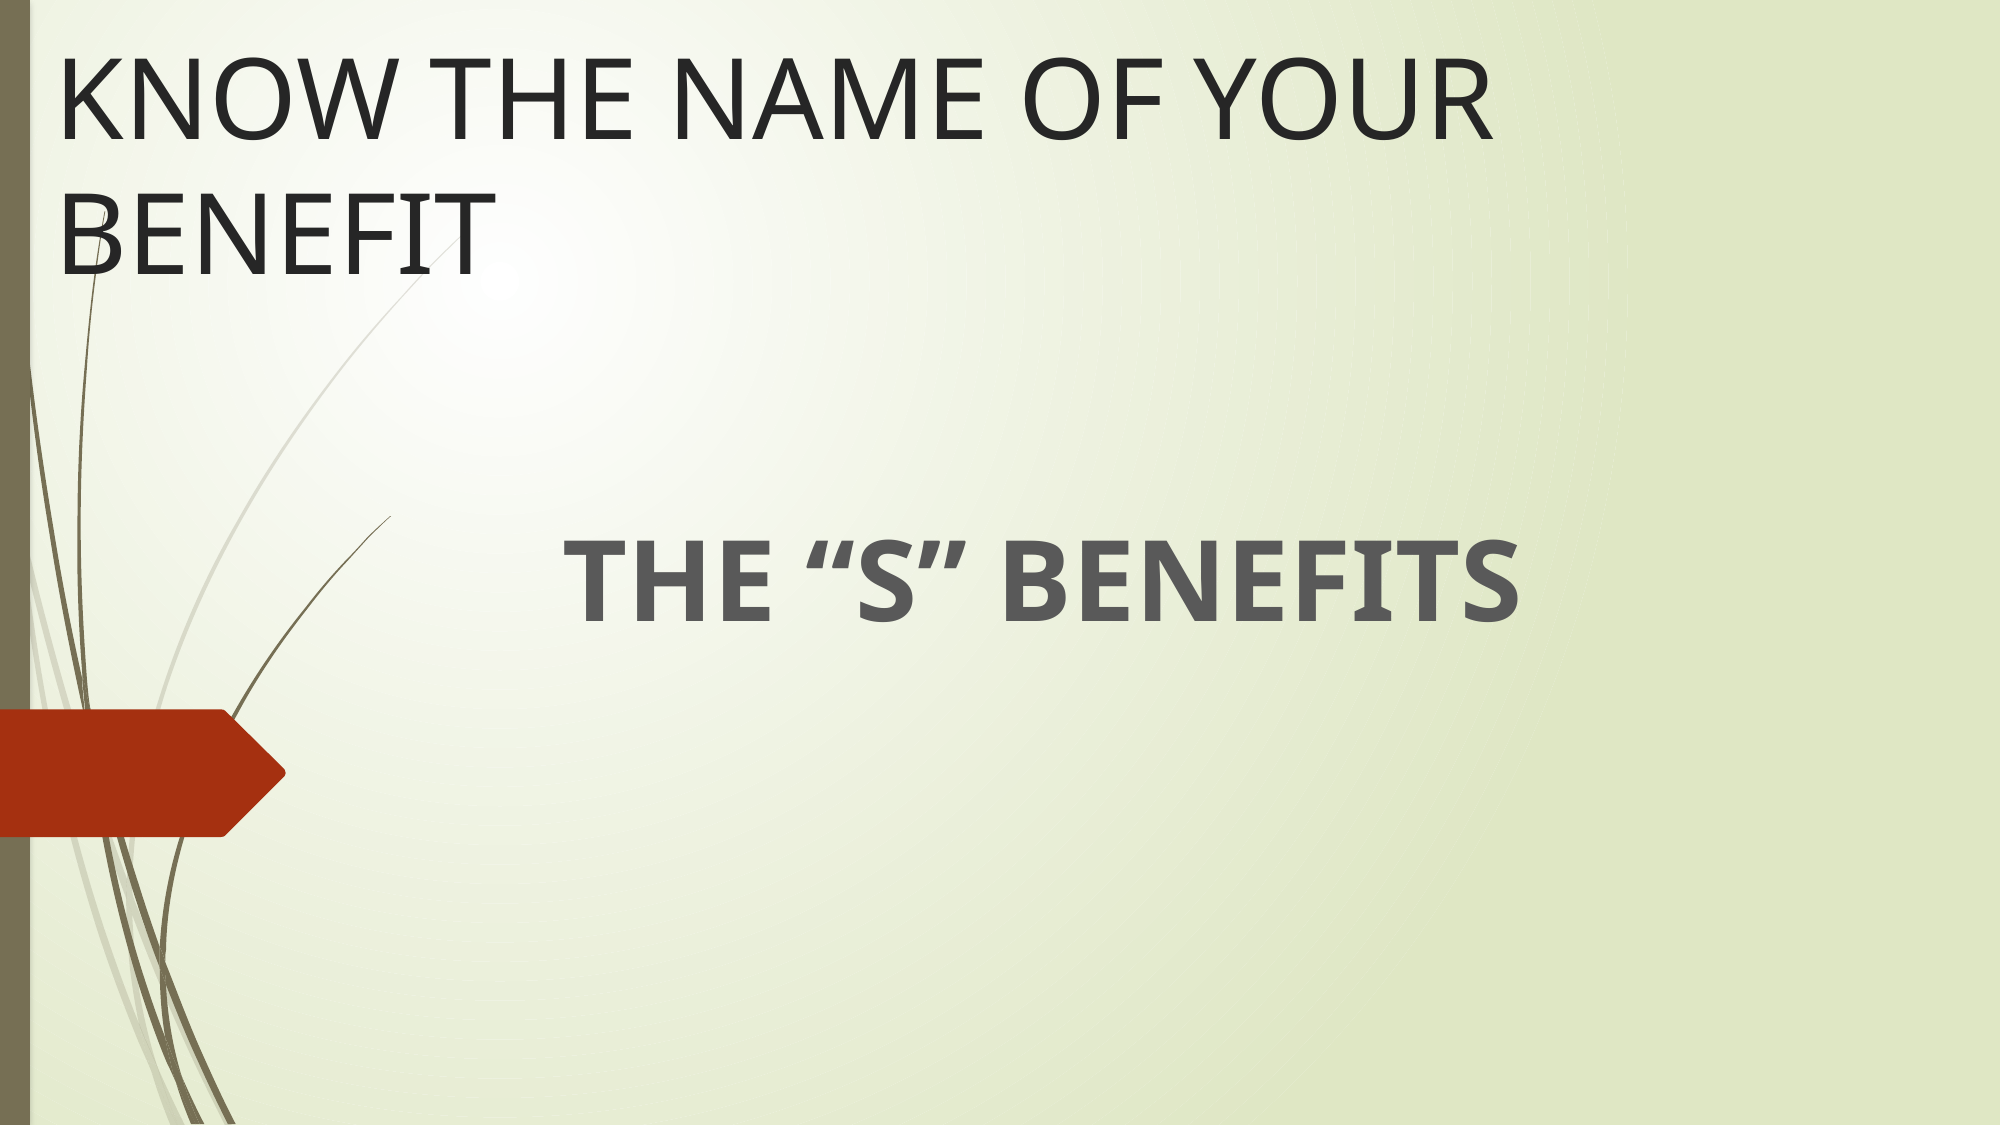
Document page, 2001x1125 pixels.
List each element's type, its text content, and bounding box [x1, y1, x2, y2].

title KNOW THE NAME OF YOUR BENEFIT [39, 15, 1880, 305]
subtitle THE “S” BENEFITS [547, 501, 2000, 774]
